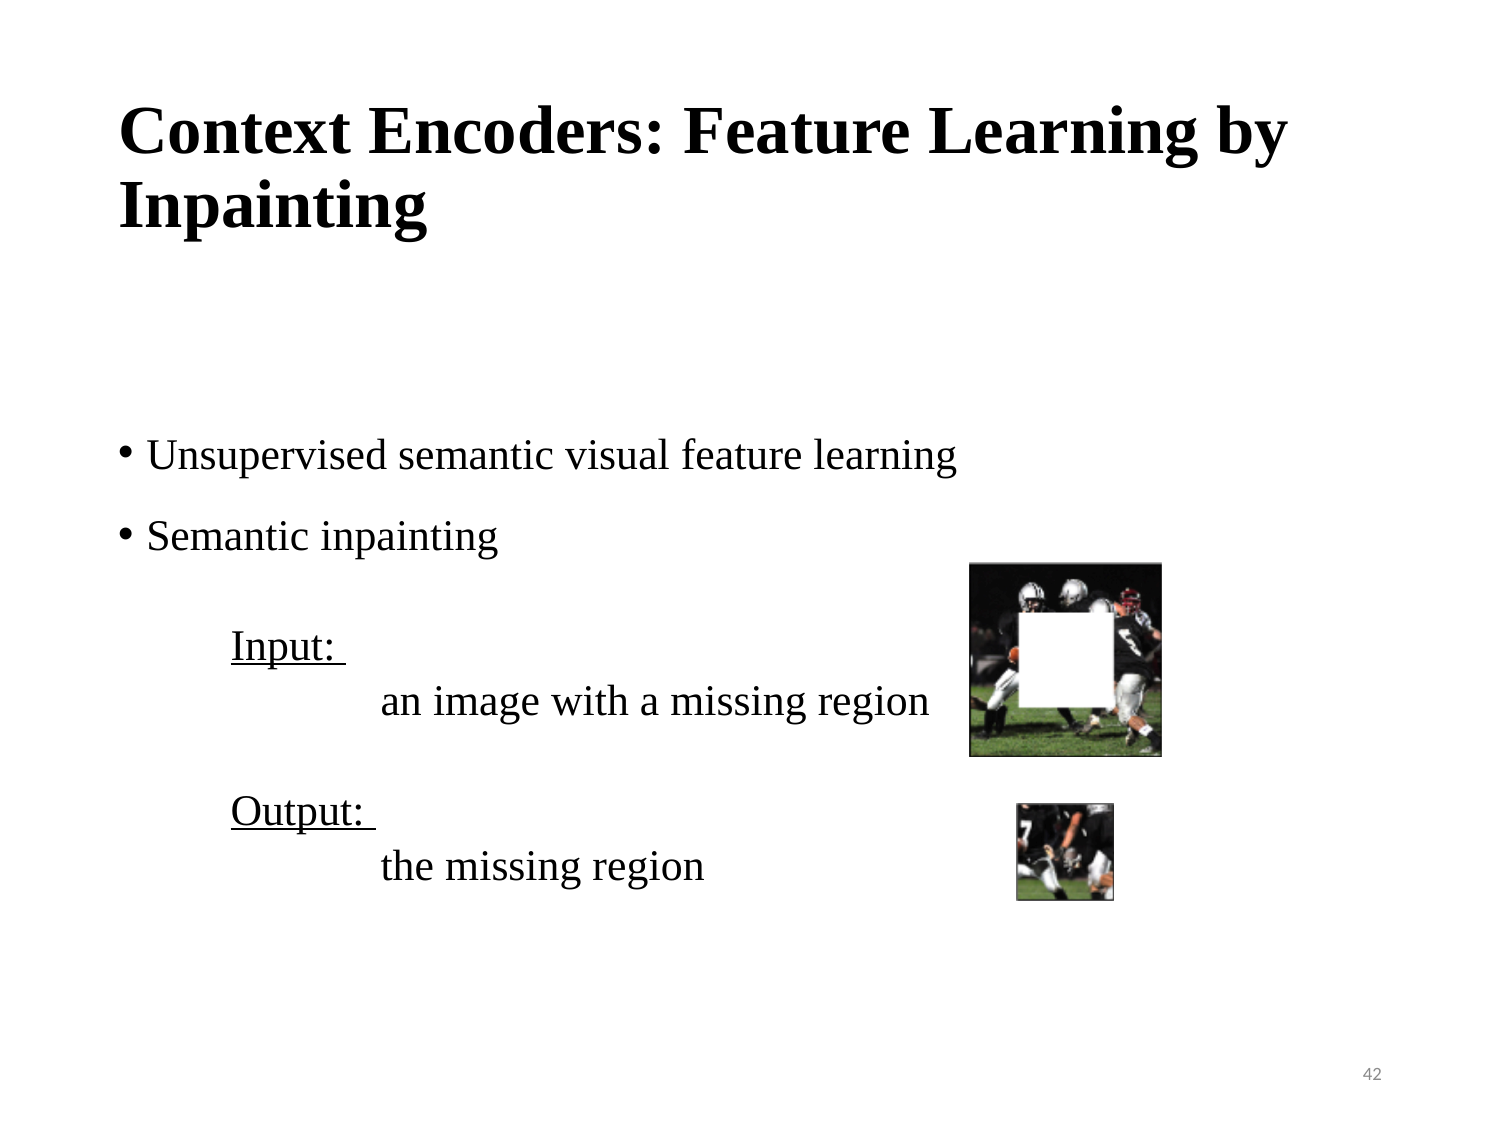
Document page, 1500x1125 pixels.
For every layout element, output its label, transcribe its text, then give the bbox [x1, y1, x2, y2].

picture [1016, 803, 1114, 901]
picture [969, 562, 1162, 757]
slide_number 42 [1059, 1042, 1397, 1103]
list Unsupervised semantic visual feature learning Semantic inpainting Input: an image with a missing region Output: the missing region [103, 417, 1397, 901]
title Context Encoders: Feature Learning by Inpainting [103, 59, 1397, 278]
